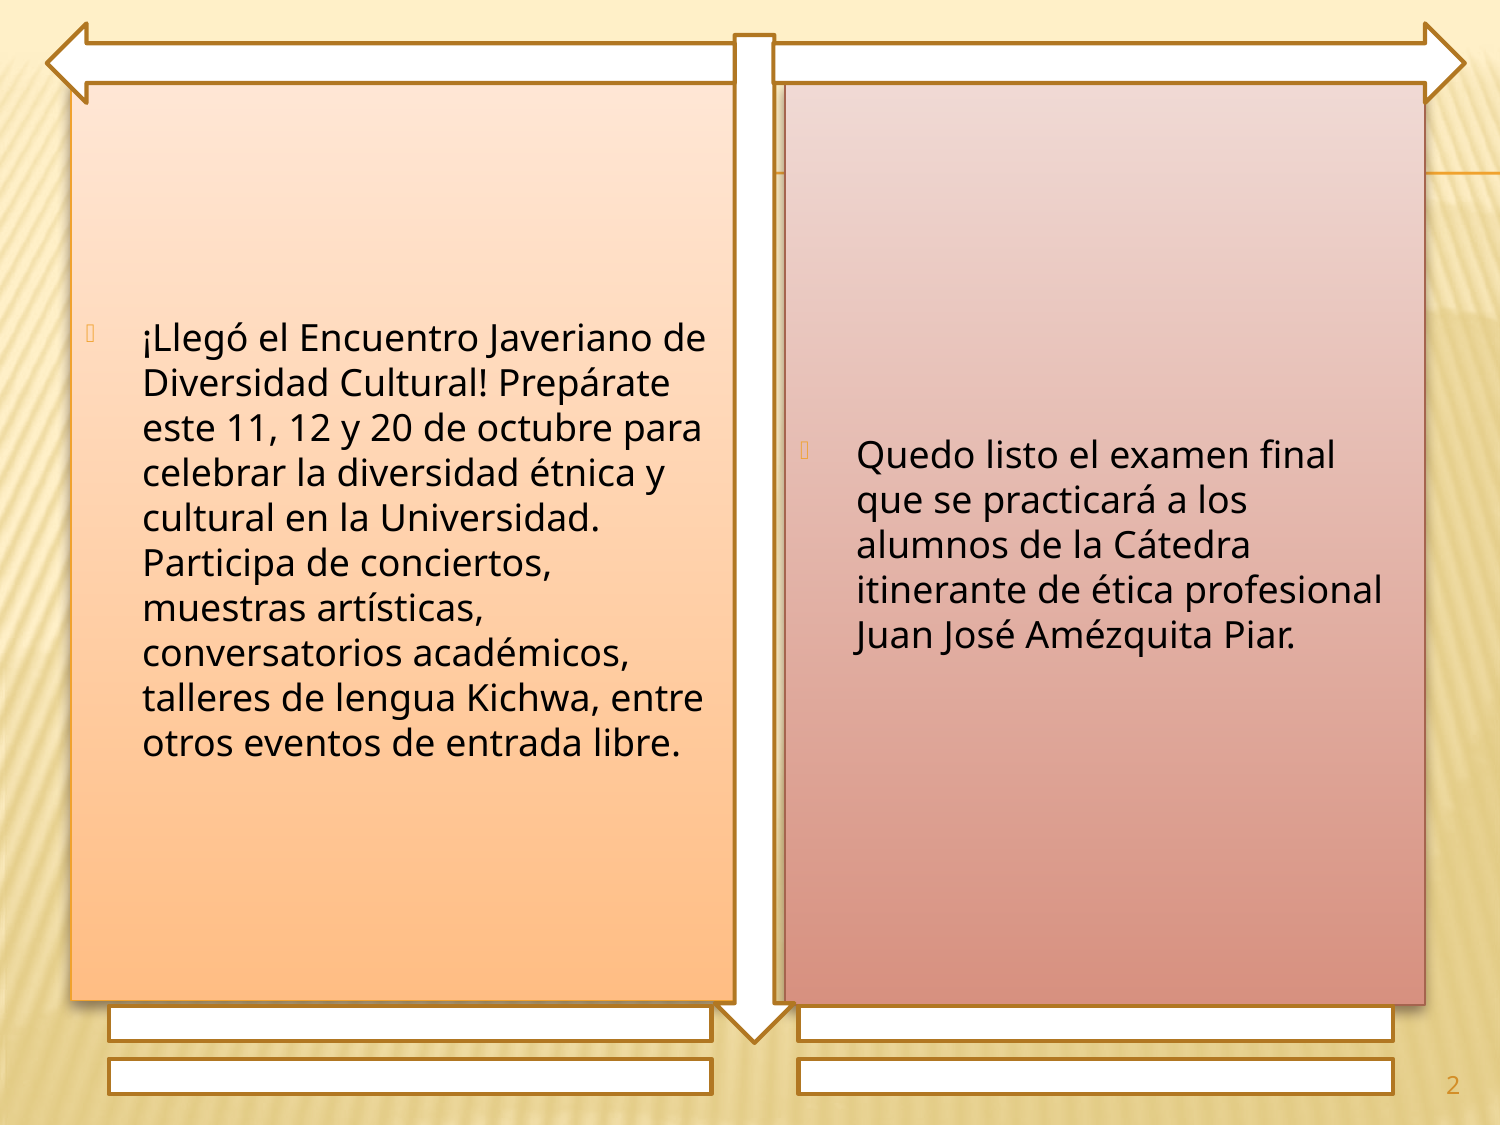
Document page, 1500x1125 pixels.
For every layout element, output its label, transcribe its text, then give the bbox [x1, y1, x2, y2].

text_box [107, 1004, 714, 1043]
text_box [771, 21, 1467, 105]
text_box [44, 21, 737, 105]
text_box [107, 1057, 714, 1096]
text_box [796, 1004, 1395, 1043]
text_box [712, 32, 797, 1046]
list ¡Llegó el Encuentro Javeriano de Diversidad Cultural! Prepárate este 11, 12 y 20 de octubre para celebrar la diversidad étnica y cultural en la Universidad. Participa de conciertos, muestras artísticas, conversatorios académicos, talleres de lengua Kichwa, entre otros eventos de entrada libre. [70, 86, 732, 1001]
text_box [796, 1057, 1395, 1096]
slide_number 2 [1350, 1062, 1475, 1103]
list Quedo listo el examen final que se practicará a los alumnos de la Cátedra itinerante de ética profesional Juan José Amézquita Piar. [784, 86, 1426, 1006]
